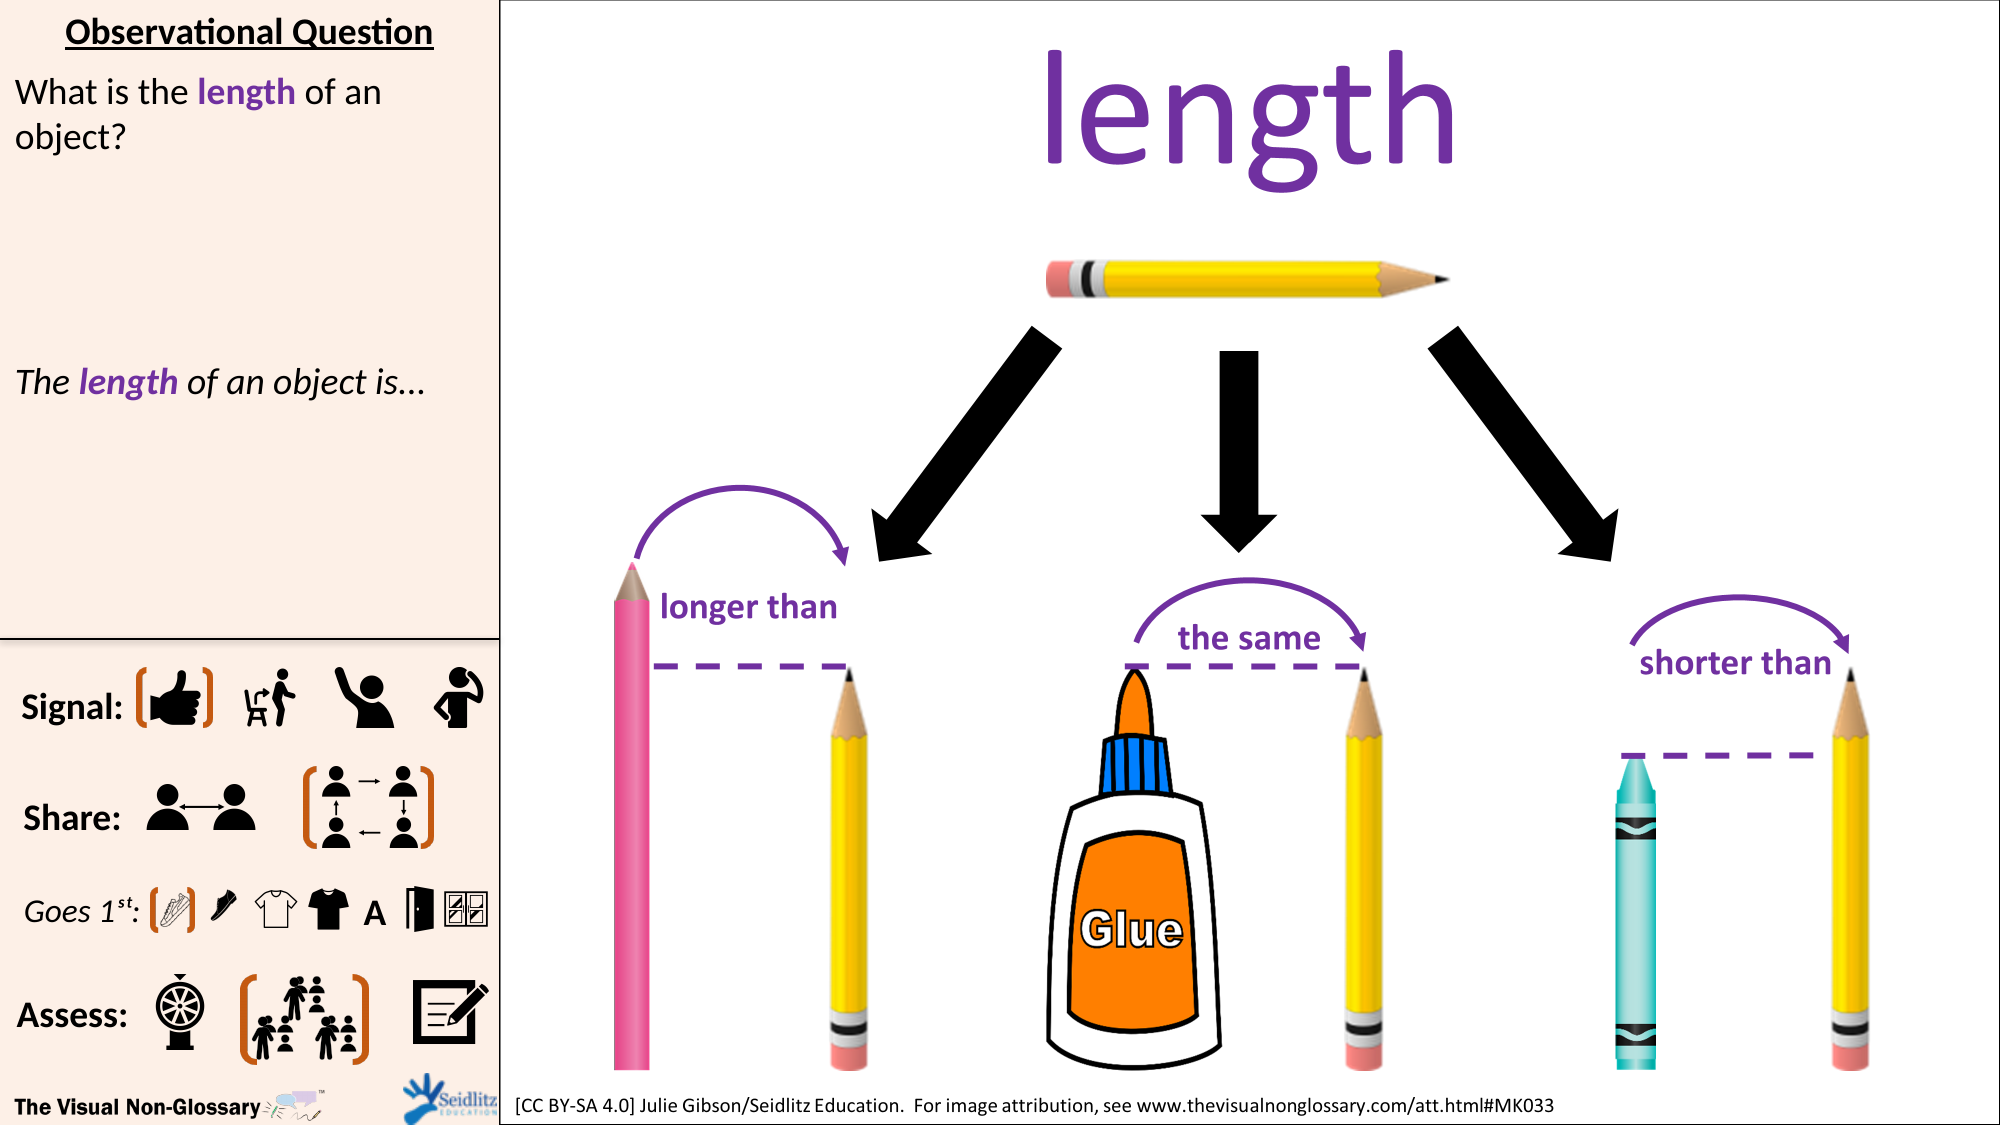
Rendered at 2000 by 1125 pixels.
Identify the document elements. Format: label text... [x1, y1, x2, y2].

text_box A [348, 880, 402, 941]
picture [305, 886, 352, 932]
text_box Goes 1ˢᵗ: [9, 881, 156, 937]
text_box Share: [8, 785, 137, 846]
text_box Assess: [1, 982, 137, 1043]
picture [145, 784, 257, 830]
picture [253, 886, 299, 932]
picture [413, 974, 490, 1051]
text_box The length of an object is... [0, 349, 494, 410]
picture [136, 667, 214, 728]
picture [428, 667, 490, 728]
picture [202, 886, 241, 925]
picture [239, 974, 370, 1066]
picture [302, 766, 434, 850]
picture [0, 1084, 328, 1125]
picture [403, 1073, 497, 1125]
text_box Observational Question [50, 0, 449, 59]
picture [334, 667, 395, 728]
picture [239, 667, 301, 728]
picture [149, 886, 196, 934]
text_box What is the length of an object? [0, 59, 494, 165]
picture [499, 0, 2000, 1125]
text_box Signal: [6, 674, 136, 735]
picture [397, 886, 490, 932]
picture [142, 974, 218, 1051]
